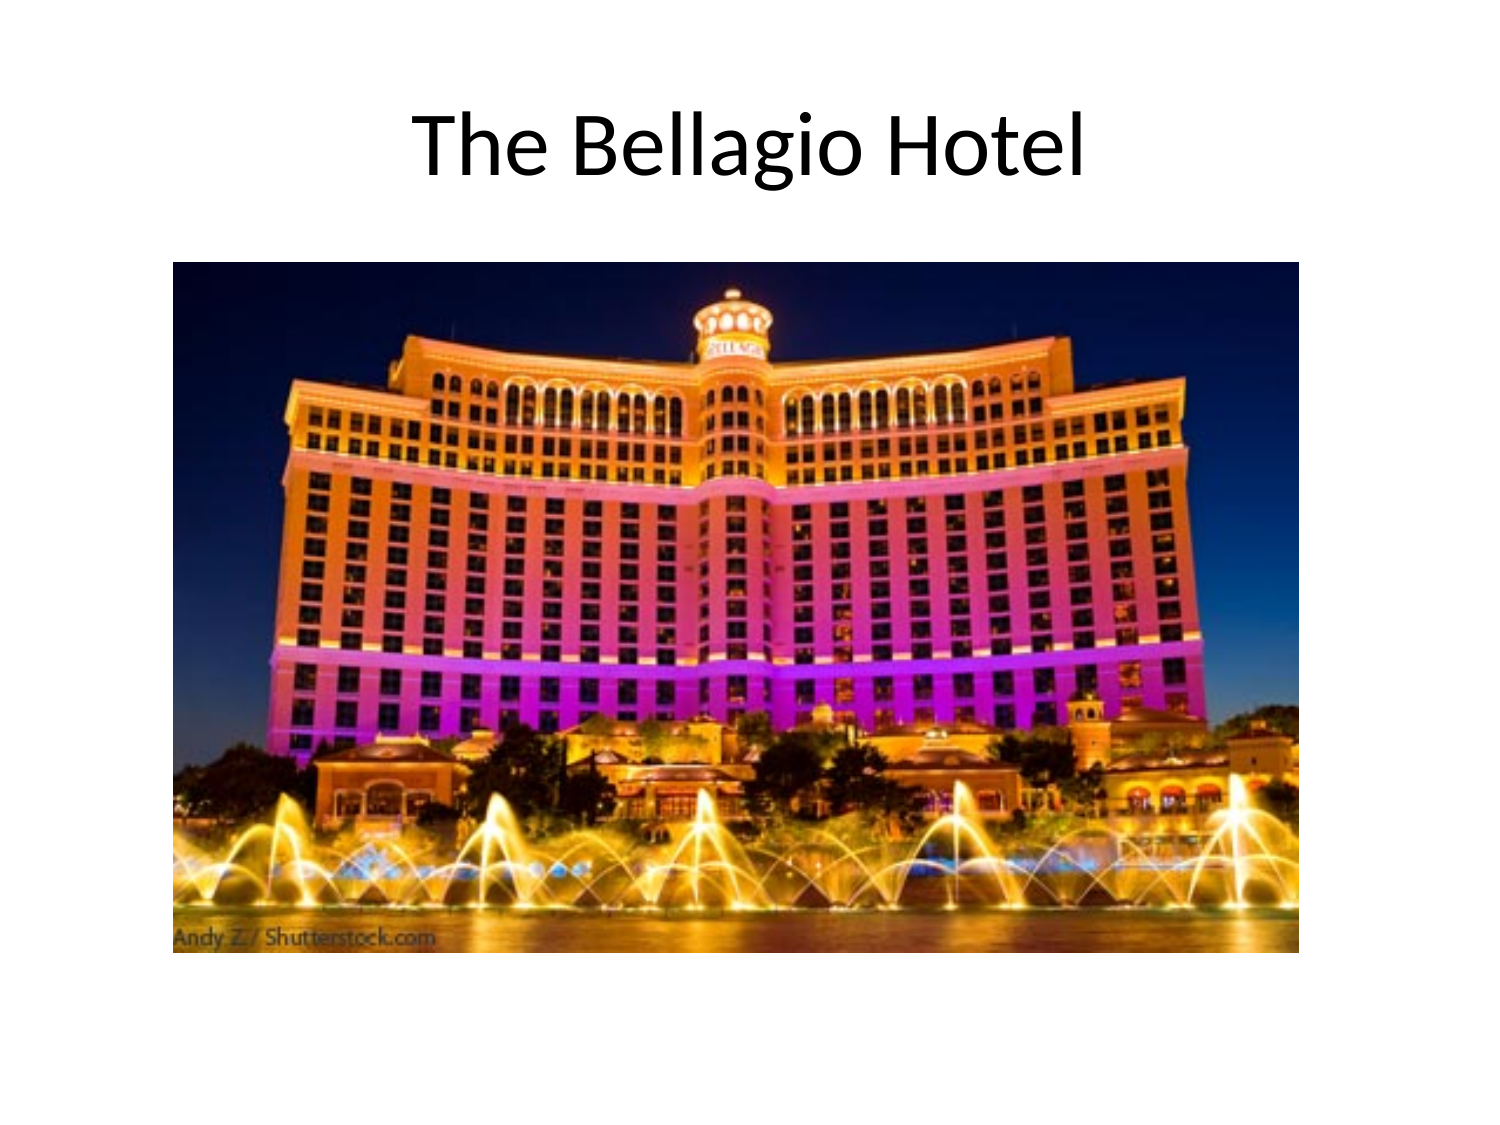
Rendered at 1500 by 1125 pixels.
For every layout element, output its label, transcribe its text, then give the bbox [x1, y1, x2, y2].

picture [172, 262, 1299, 953]
title The Bellagio Hotel [75, 45, 1425, 233]
